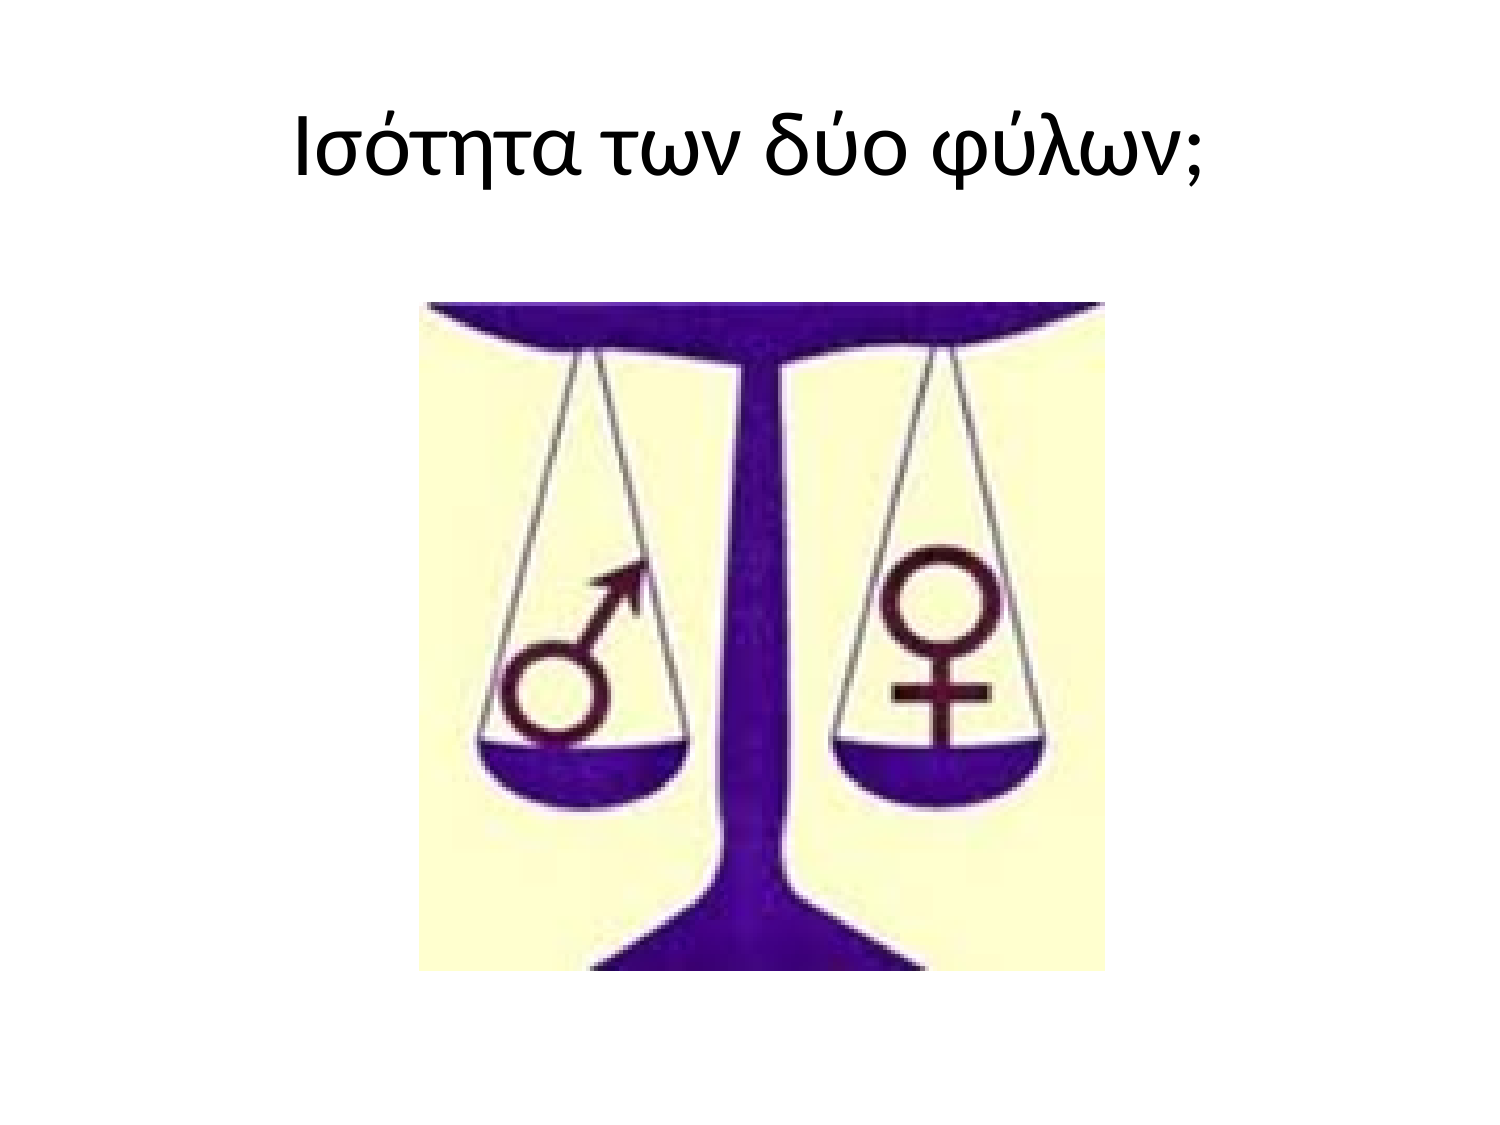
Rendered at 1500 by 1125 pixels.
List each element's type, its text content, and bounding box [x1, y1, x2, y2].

picture [418, 302, 1105, 971]
title Ισότητα των δύο φύλων; [75, 45, 1425, 233]
